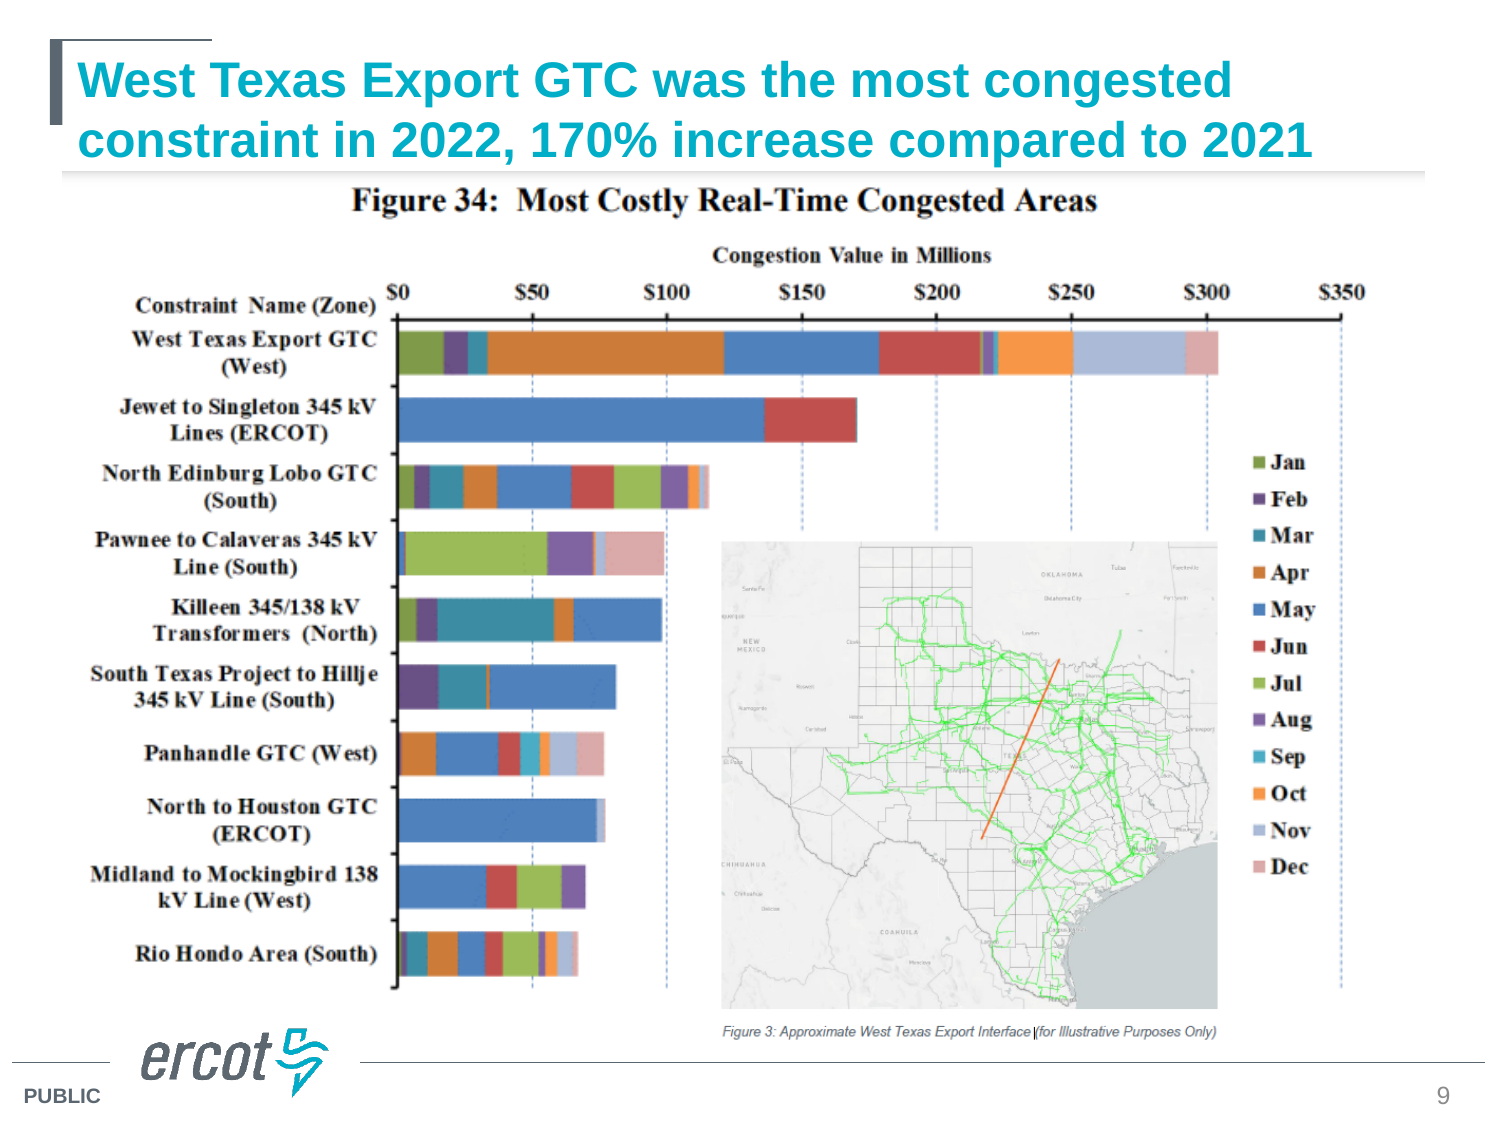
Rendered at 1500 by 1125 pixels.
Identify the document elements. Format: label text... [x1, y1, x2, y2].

slide_number 9 [1400, 1076, 1488, 1113]
title West Texas Export GTC was the most congested constraint in 2022, 170% increase compared to 2021 [62, 39, 1450, 172]
picture [62, 171, 1426, 1100]
